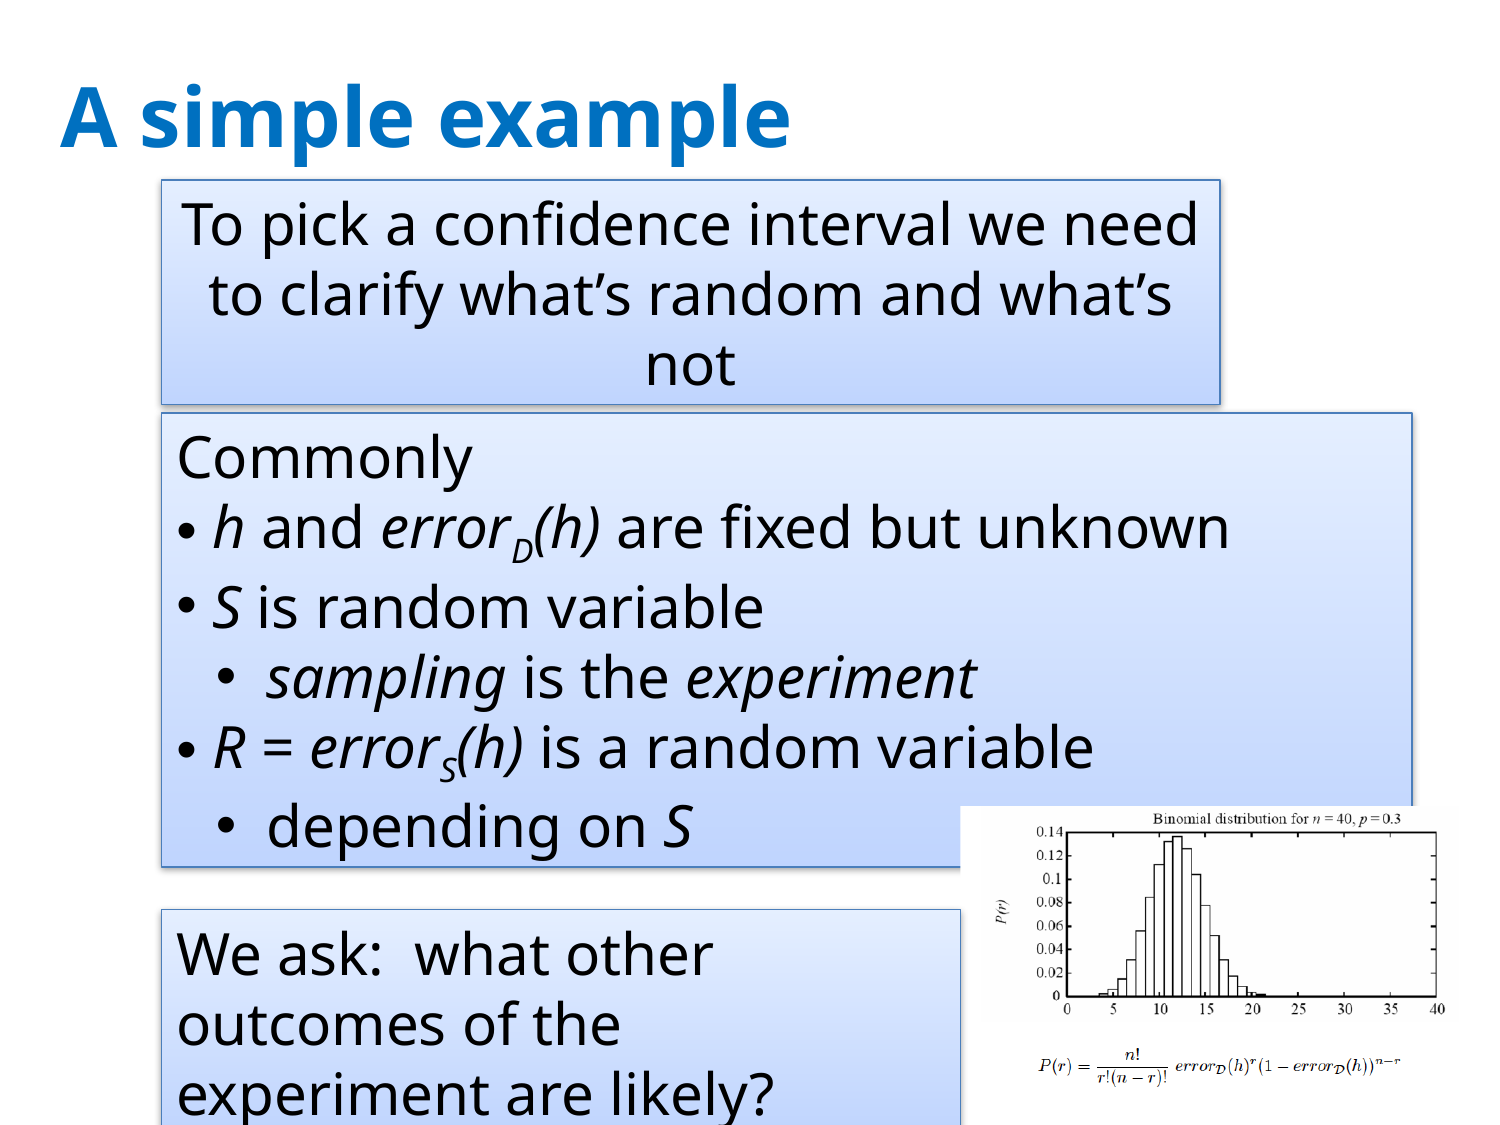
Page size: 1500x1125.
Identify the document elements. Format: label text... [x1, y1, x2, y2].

text_box We ask: what other outcomes of the experiment are likely? [161, 909, 961, 1125]
text_box To pick a confidence interval we need to clarify what’s random and what’s not [161, 179, 1221, 405]
text_box Commonly h and errorD(h) are fixed but unknown S is random variable sampling is the experiment R = errorS(h) is a random variable depending on S [161, 412, 1413, 868]
picture [960, 806, 1480, 1096]
title A simple example [45, 47, 1465, 180]
